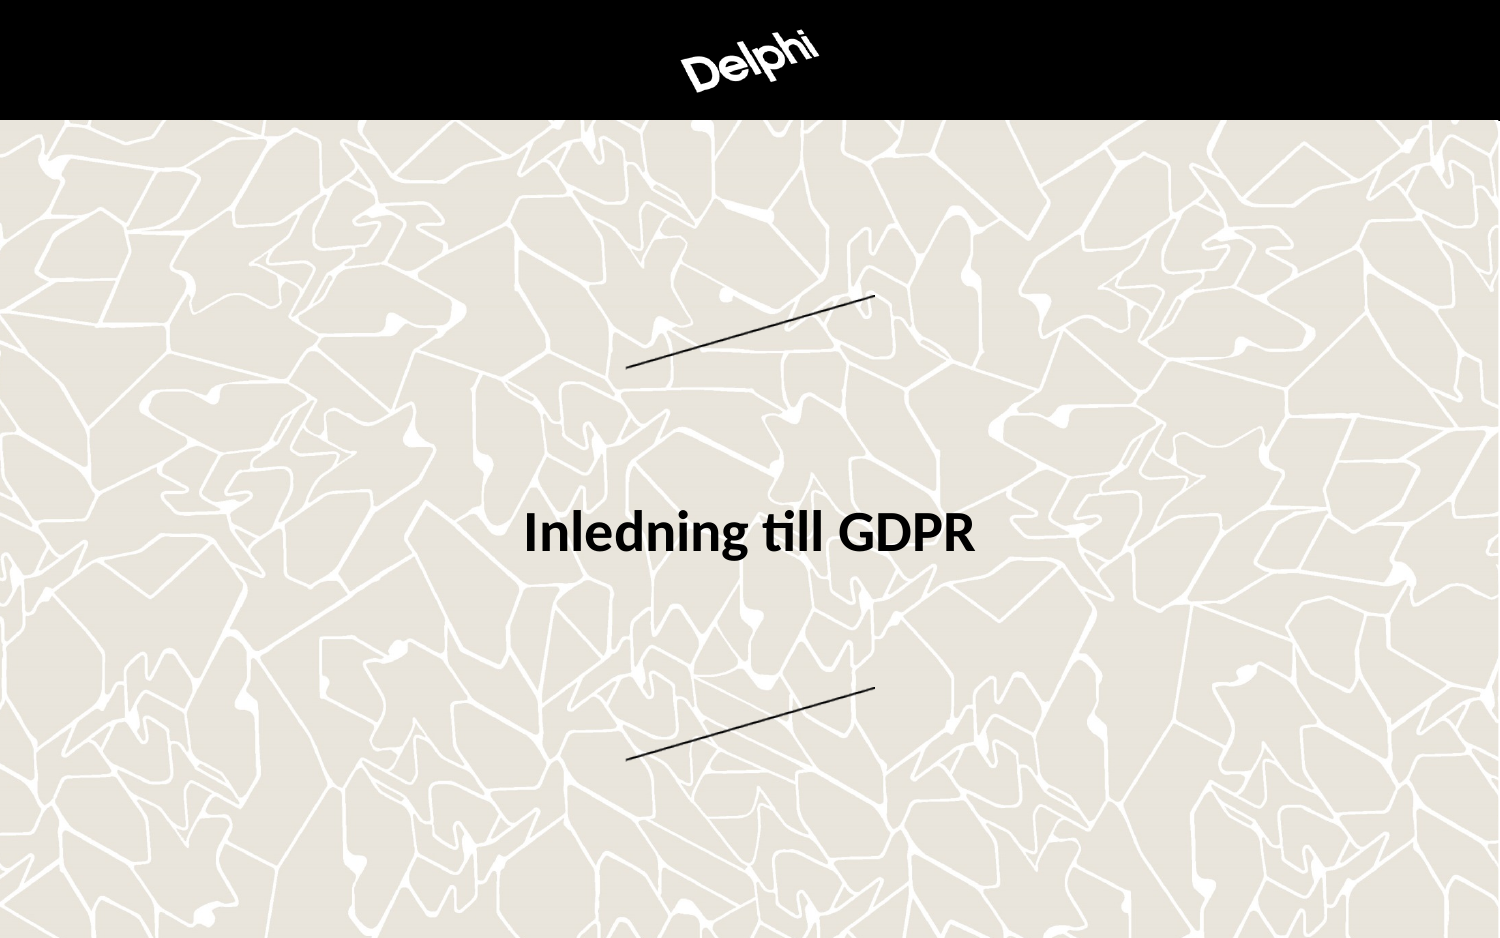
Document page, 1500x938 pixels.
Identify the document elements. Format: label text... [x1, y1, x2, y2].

picture [0, 0, 1500, 938]
title Inledning till GDPR [76, 369, 1424, 688]
